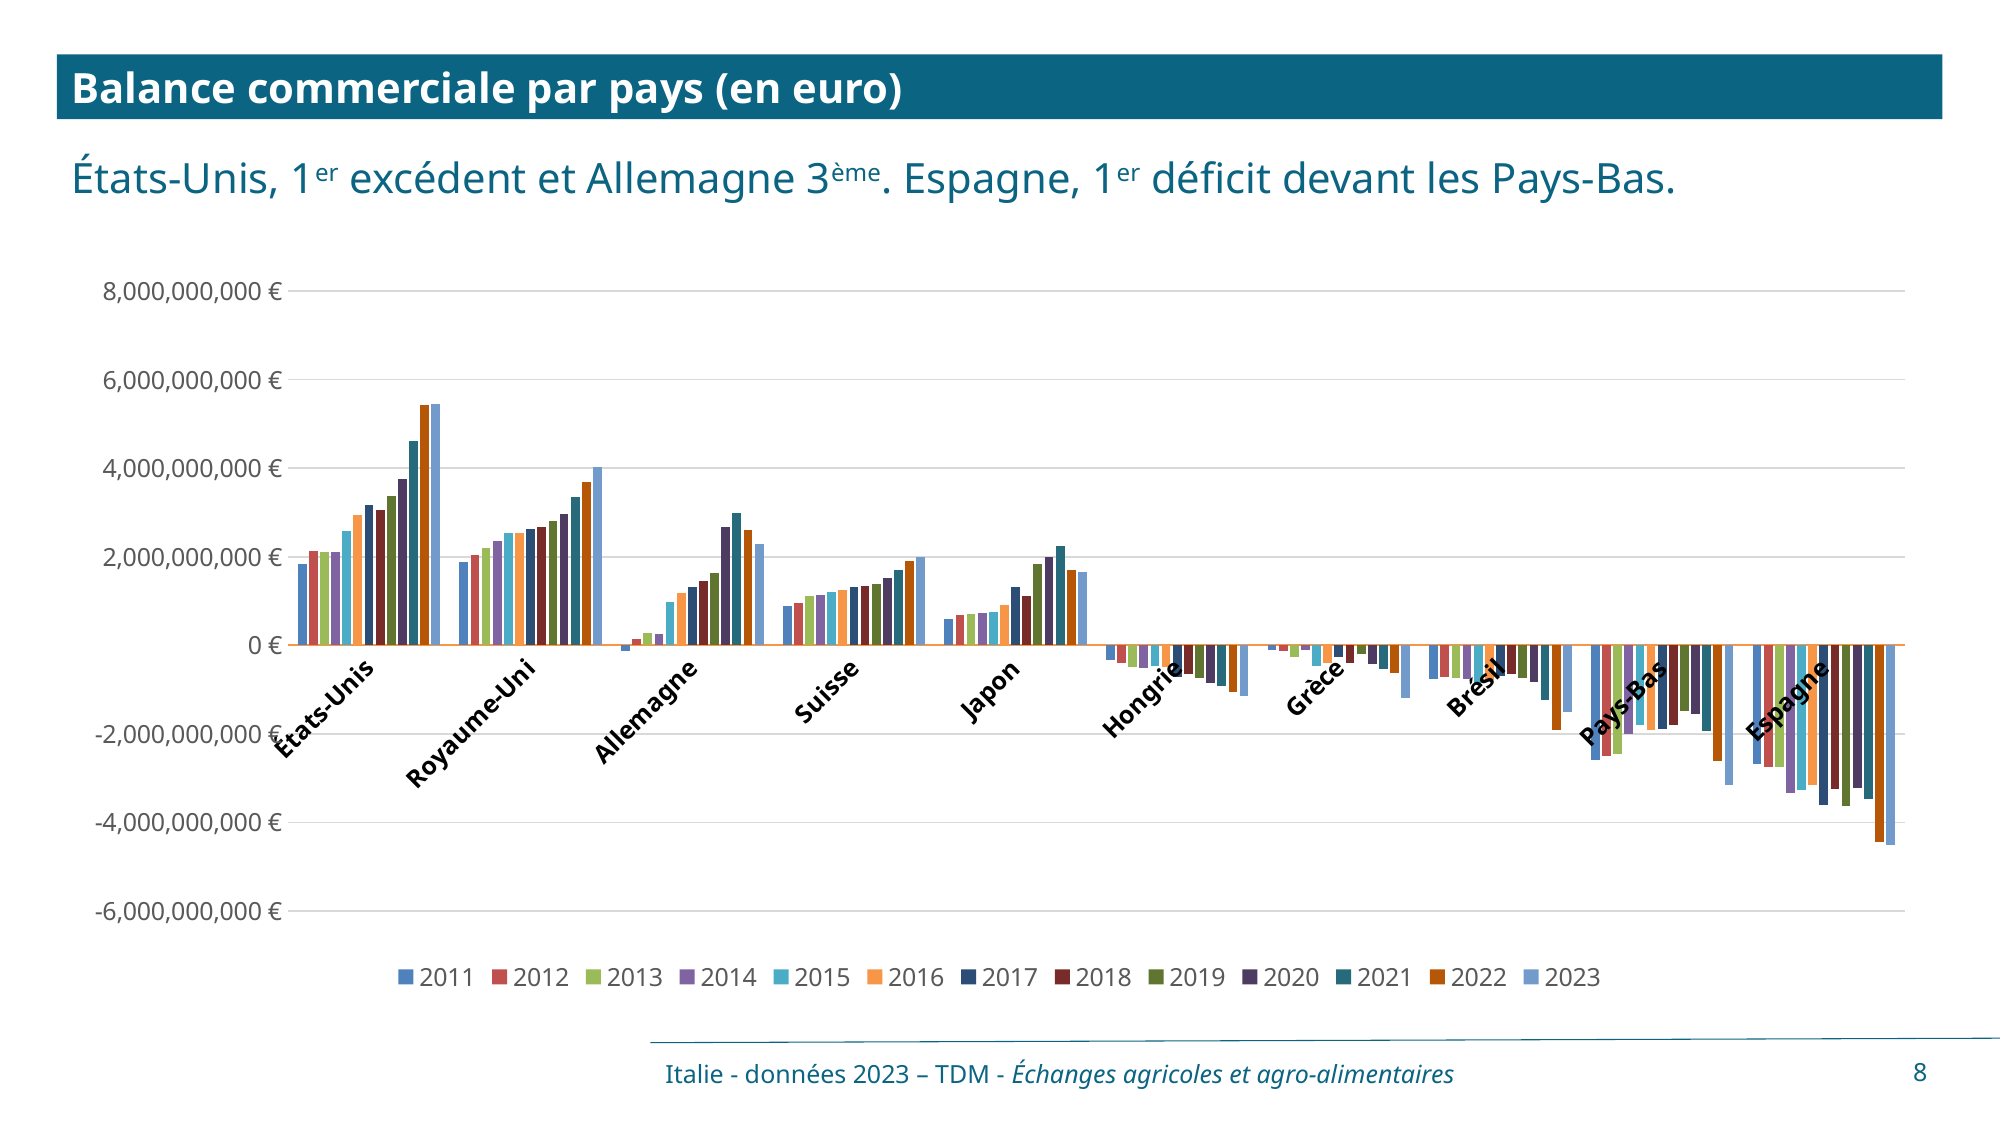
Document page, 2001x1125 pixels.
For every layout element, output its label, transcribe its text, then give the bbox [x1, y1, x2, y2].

text_box Balance commerciale par pays (en euro) [56, 54, 1943, 120]
text_box États-Unis, 1er excédent et Allemagne 3ème. Espagne, 1er déficit devant les Pays-Bas. [56, 144, 1943, 210]
slide_number 8 [1881, 1043, 1943, 1104]
footer Italie - données 2023 – TDM - Échanges agricoles et agro-alimentaires [650, 1043, 1564, 1104]
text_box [650, 1038, 2000, 1043]
chart [56, 259, 1943, 1001]
